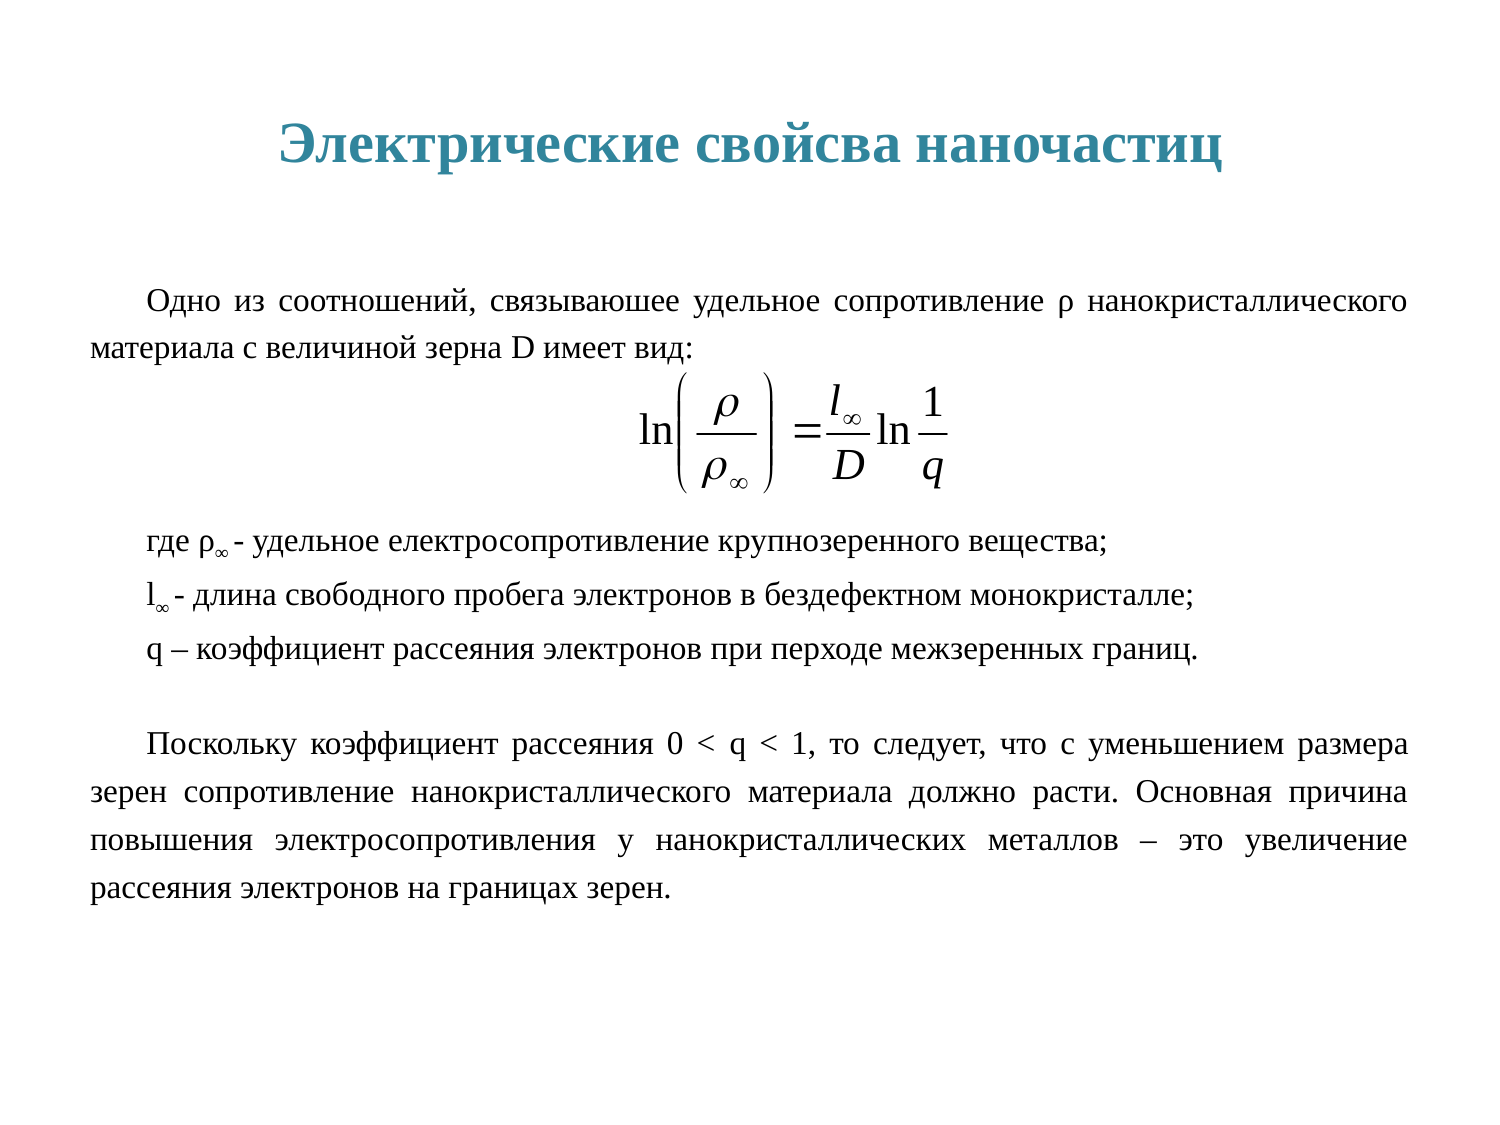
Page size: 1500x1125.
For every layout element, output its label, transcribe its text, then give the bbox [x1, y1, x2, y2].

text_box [632, 363, 955, 505]
list Одно из соотношений, связываюшее удельное сопротивление ρ нанокристаллического материала с величиной зерна D имеет вид: где ρ∞ - удельное електросопротивление крупнозеренного вещества; l∞ - длина свободного пробега электронов в бездефектном монокристалле; q – коэффициент рассеяния электронов при перходе межзеренных границ. Поскольку коэффициент рассеяния 0 < q < 1, то следует, что с уменьшением размера зерен сопротивление нанокристаллического материала должно расти. Основная причина повышения электросопротивления у нанокристаллических металлов – это увеличение рассеяния электронов на границах зерен. [75, 262, 1425, 1005]
title Электрические свойсва наночастиц [75, 45, 1425, 233]
